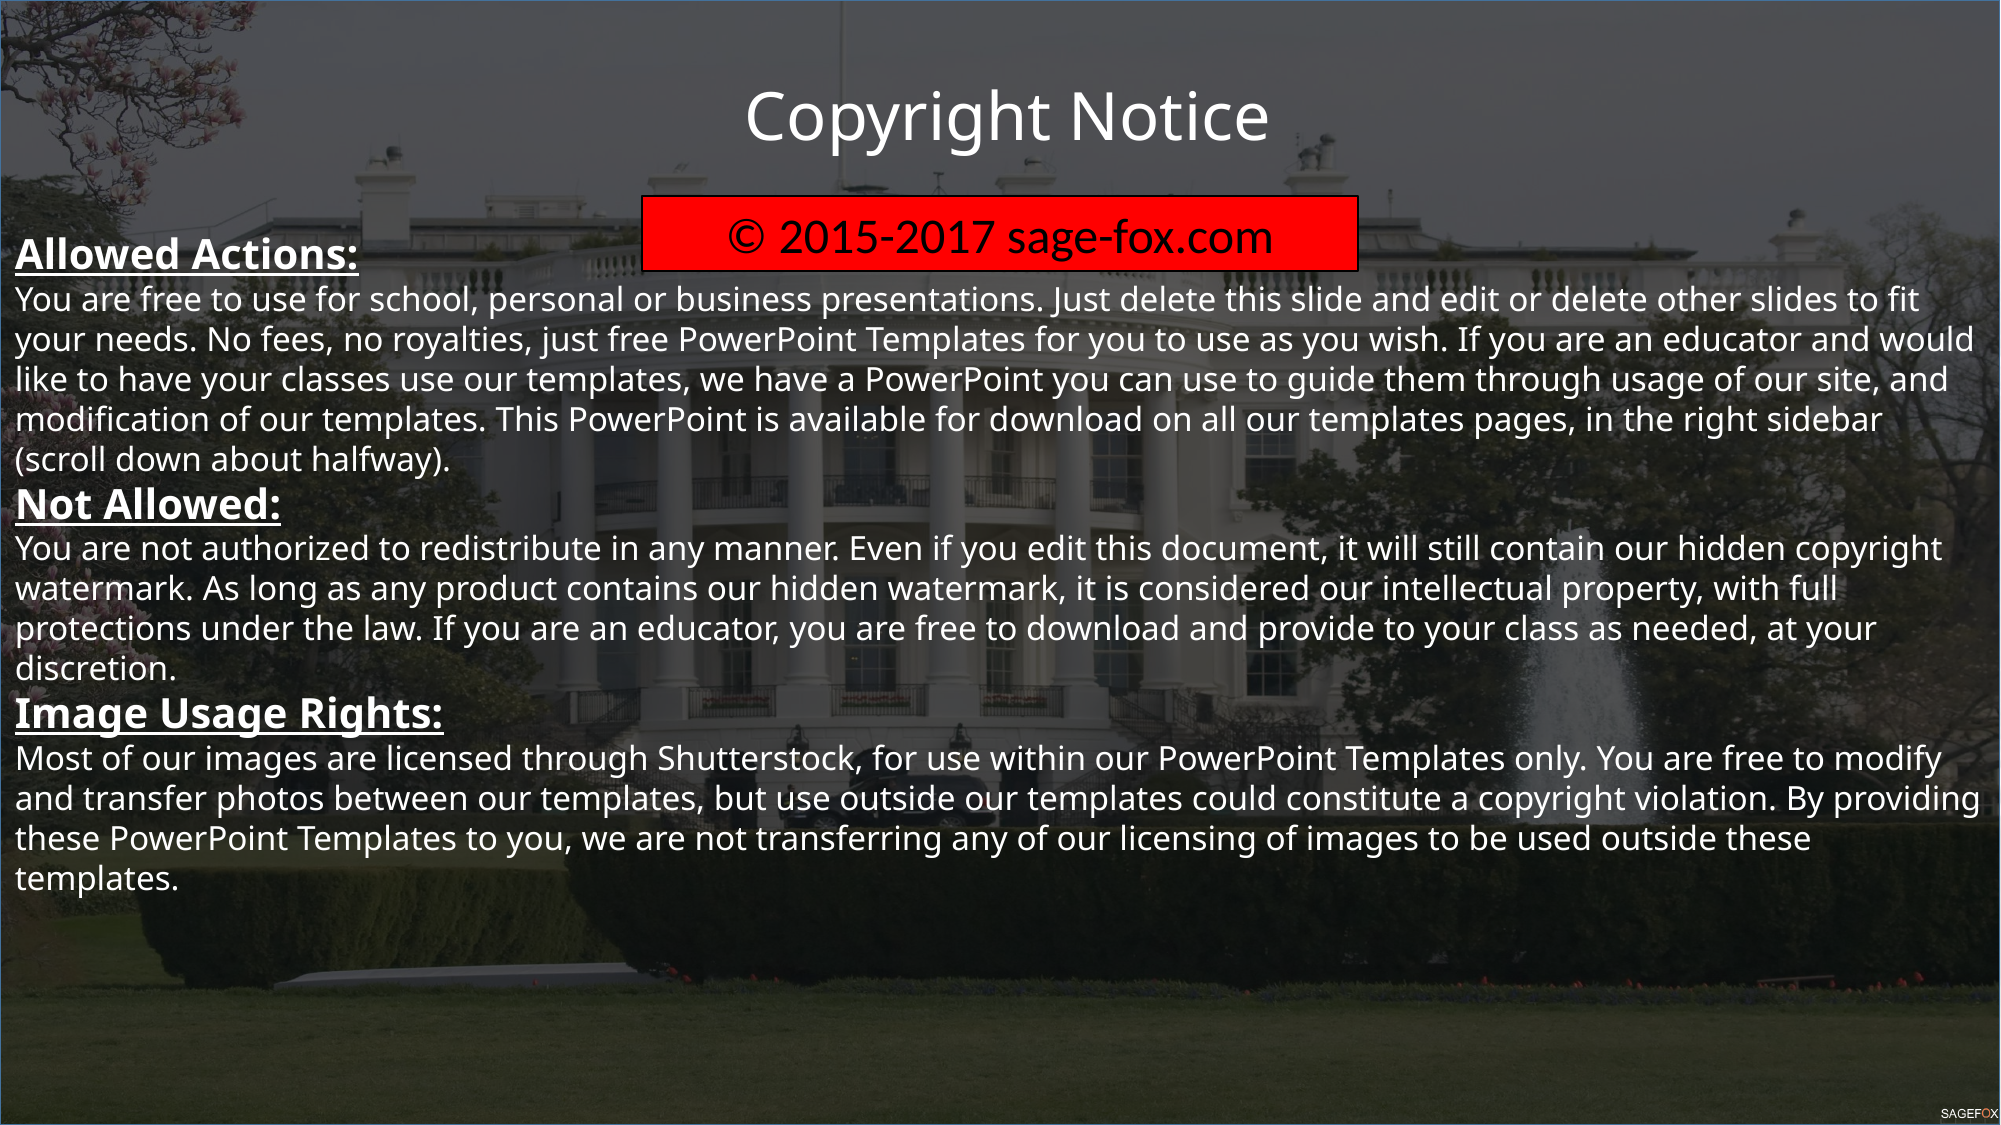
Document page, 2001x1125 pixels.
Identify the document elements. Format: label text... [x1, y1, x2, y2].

text_box © 2015-2017 sage-fox.com [641, 196, 1358, 272]
title Copyright Notice [493, 60, 1524, 178]
text_box Allowed Actions: You are free to use for school, personal or business presentations. Just delete this slide and edit or delete other slides to fit your needs. No fees, no royalties, just free PowerPoint Templates for you to use as you wish. If you are an educator and would like to have your classes use our templates, we have a PowerPoint you can use to guide them through usage of our site, and modification of our templates. This PowerPoint is available for download on all our templates pages, in the right sidebar (scroll down about halfway). Not Allowed: You are not authorized to redistribute in any manner. Even if you edit this document, it will still contain our hidden copyright watermark. As long as any product contains our hidden watermark, it is considered our intellectual property, with full protections under the law. If you are an educator, you are free to download and provide to your class as needed, at your discretion. Image Usage Rights: Most of our images are licensed through Shutterstock, for use within our PowerPoint Templates only. You are free to modify and transfer photos between our templates, but use outside our templates could constitute a copyright violation. By providing these PowerPoint Templates to you, we are not transferring any of our licensing of images to be used outside these templates. [0, 0, 2000, 1125]
